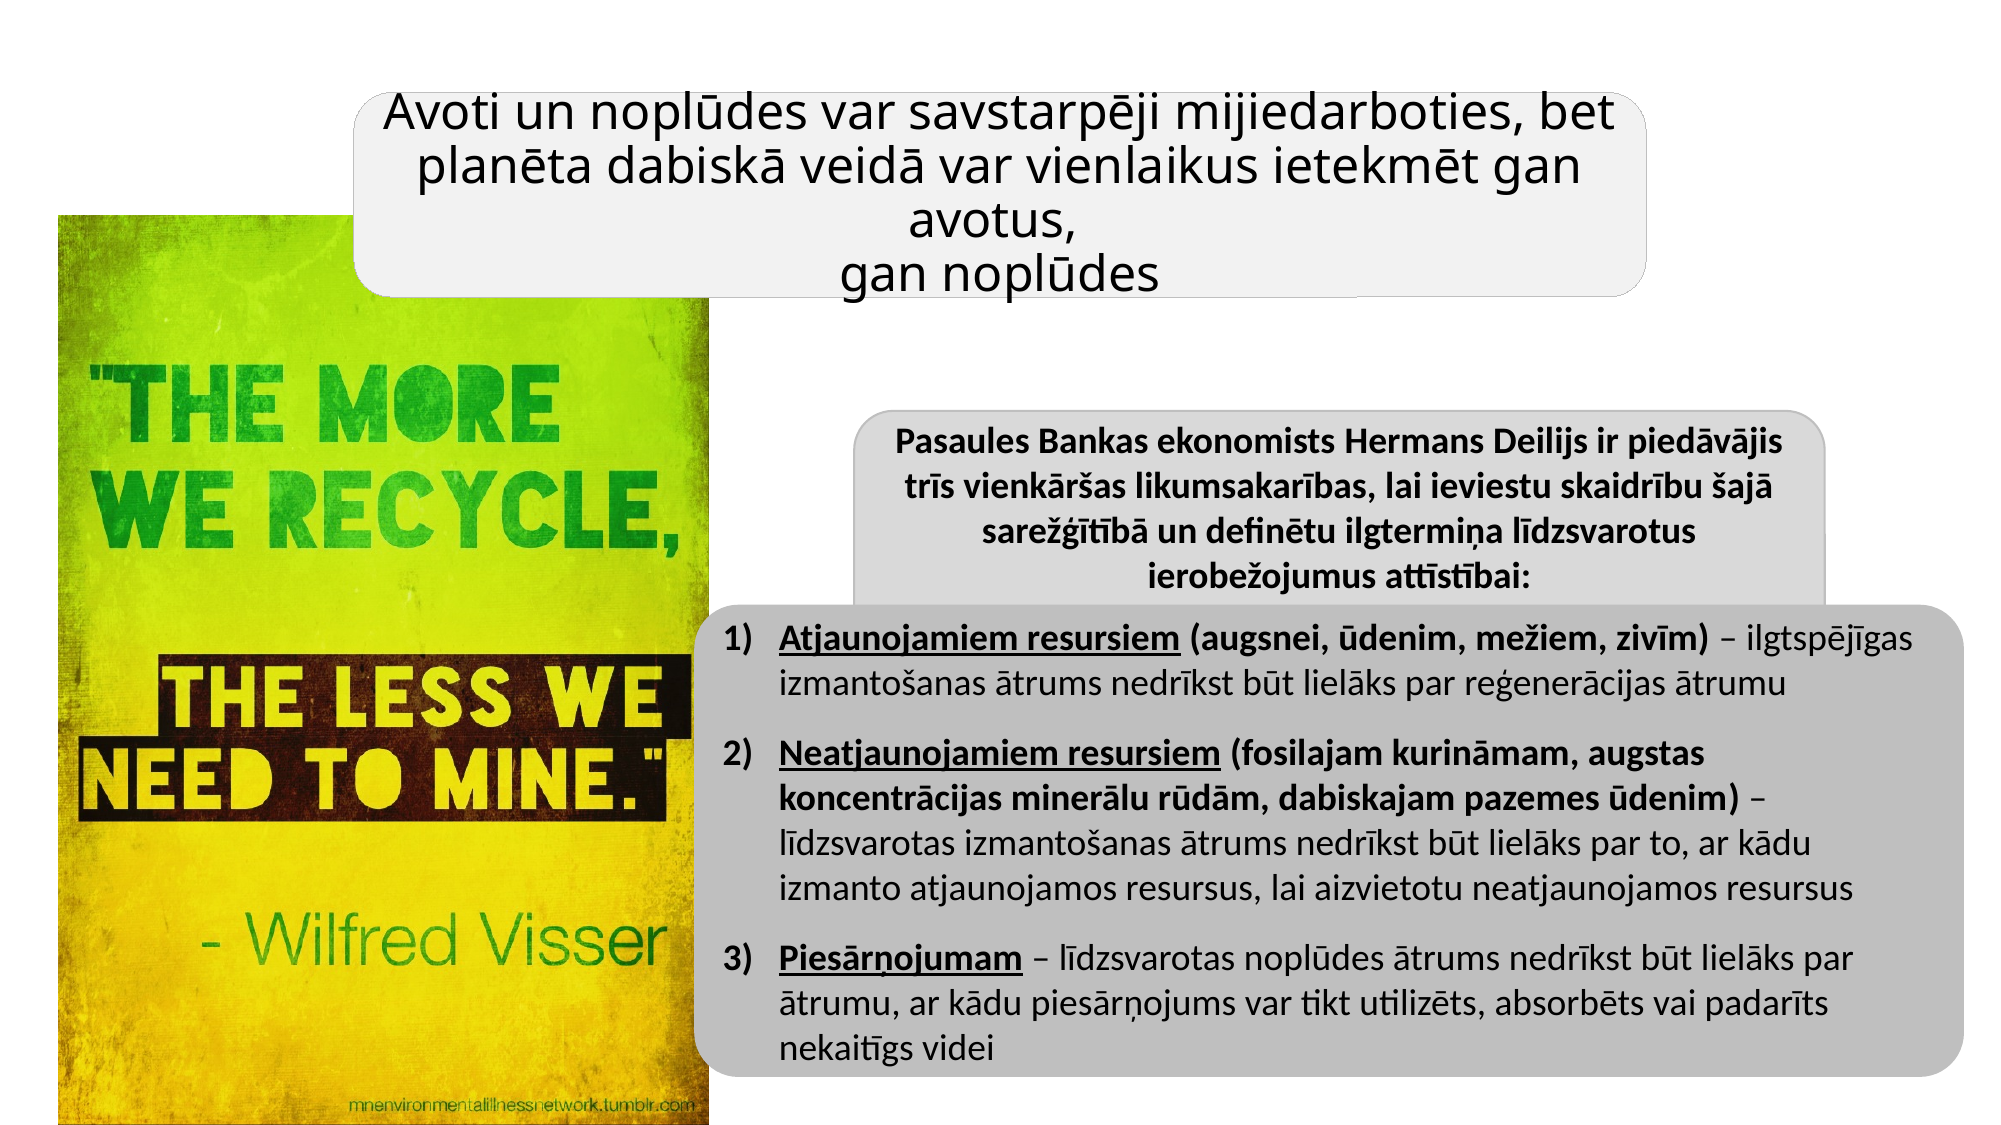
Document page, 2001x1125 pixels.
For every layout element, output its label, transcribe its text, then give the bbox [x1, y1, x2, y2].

text_box Atjaunojamiem resursiem (augsnei, ūdenim, mežiem, zivīm) – ilgtspējīgas izmantošanas ātrums nedrīkst būt lielāks par reģenerācĳas ātrumu Neatjaunojamiem resursiem (fosilajam kurināmam, augstas koncentrācĳas minerālu rūdām, dabiskajam pazemes ūdenim) – līdzsvarotas izmantošanas ātrums nedrīkst būt lielāks par to, ar kādu izmanto atjaunojamos resursus, lai aizvietotu neatjaunojamos resursus Piesārņojumam – līdzsvarotas noplūdes ātrums nedrīkst būt lielāks par ātrumu, ar kādu piesārņojums var tikt utilizēts, absorbēts vai padarīts nekaitīgs videi [709, 604, 1964, 1077]
text_box Avoti un noplūdes var savstarpēji mĳiedarboties, bet planēta dabiskā veidā var vienlaikus ietekmēt gan avotus, gan noplūdes [353, 92, 1647, 298]
text_box Pasaules Bankas ekonomists Hermans Deilĳs ir piedāvājis trīs vienkāršas likumsakarības, lai ieviestu skaidrību šajā sarežģītībā un definētu ilgtermiņa līdzsvarotus ierobežojumus attīstībai: [853, 409, 1826, 604]
picture [58, 215, 709, 1125]
